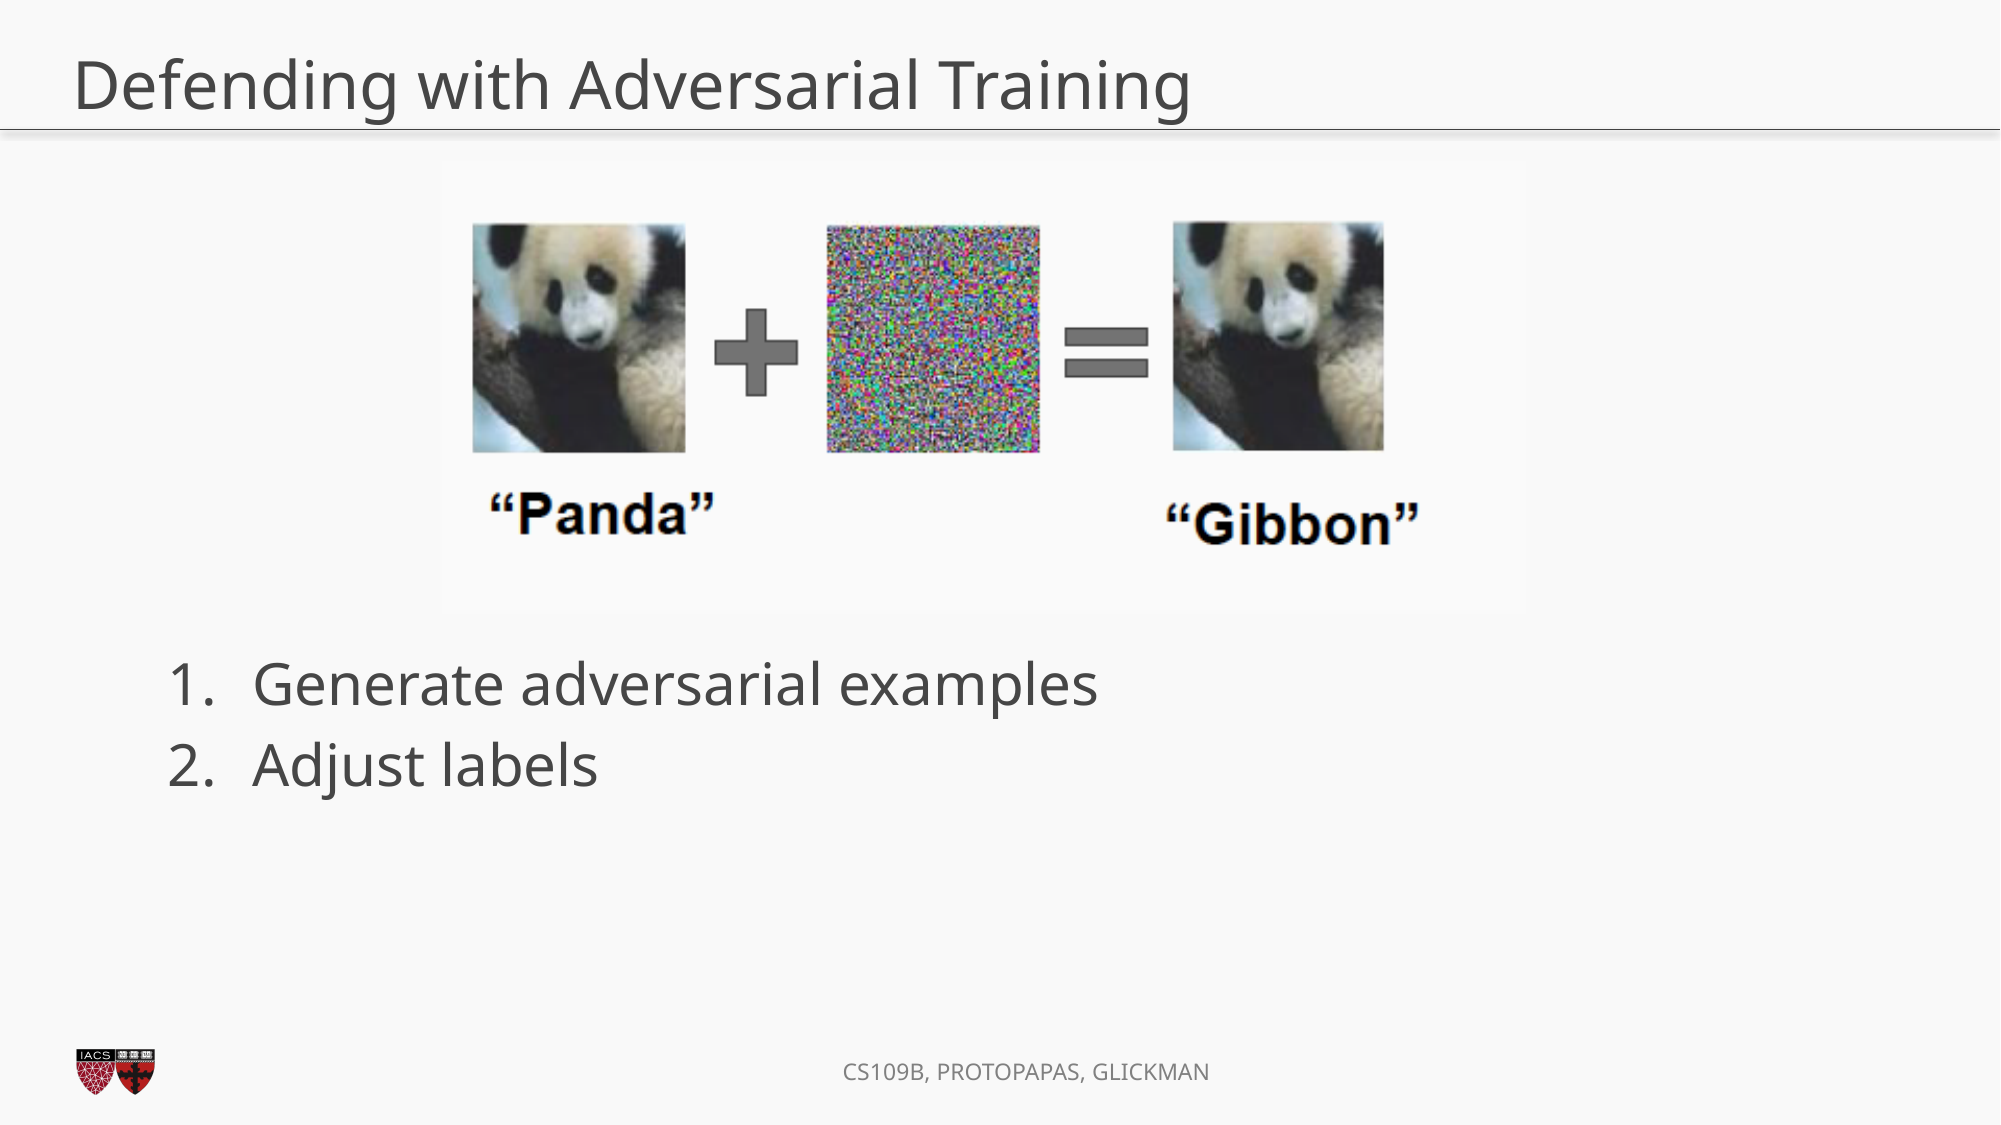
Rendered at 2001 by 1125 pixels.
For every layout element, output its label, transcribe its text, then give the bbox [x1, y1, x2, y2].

list Generate adversarial examples Adjust labels [152, 639, 1847, 986]
picture [441, 161, 1526, 614]
title Defending with Adversarial Training [57, 35, 1943, 162]
picture [75, 1049, 155, 1095]
